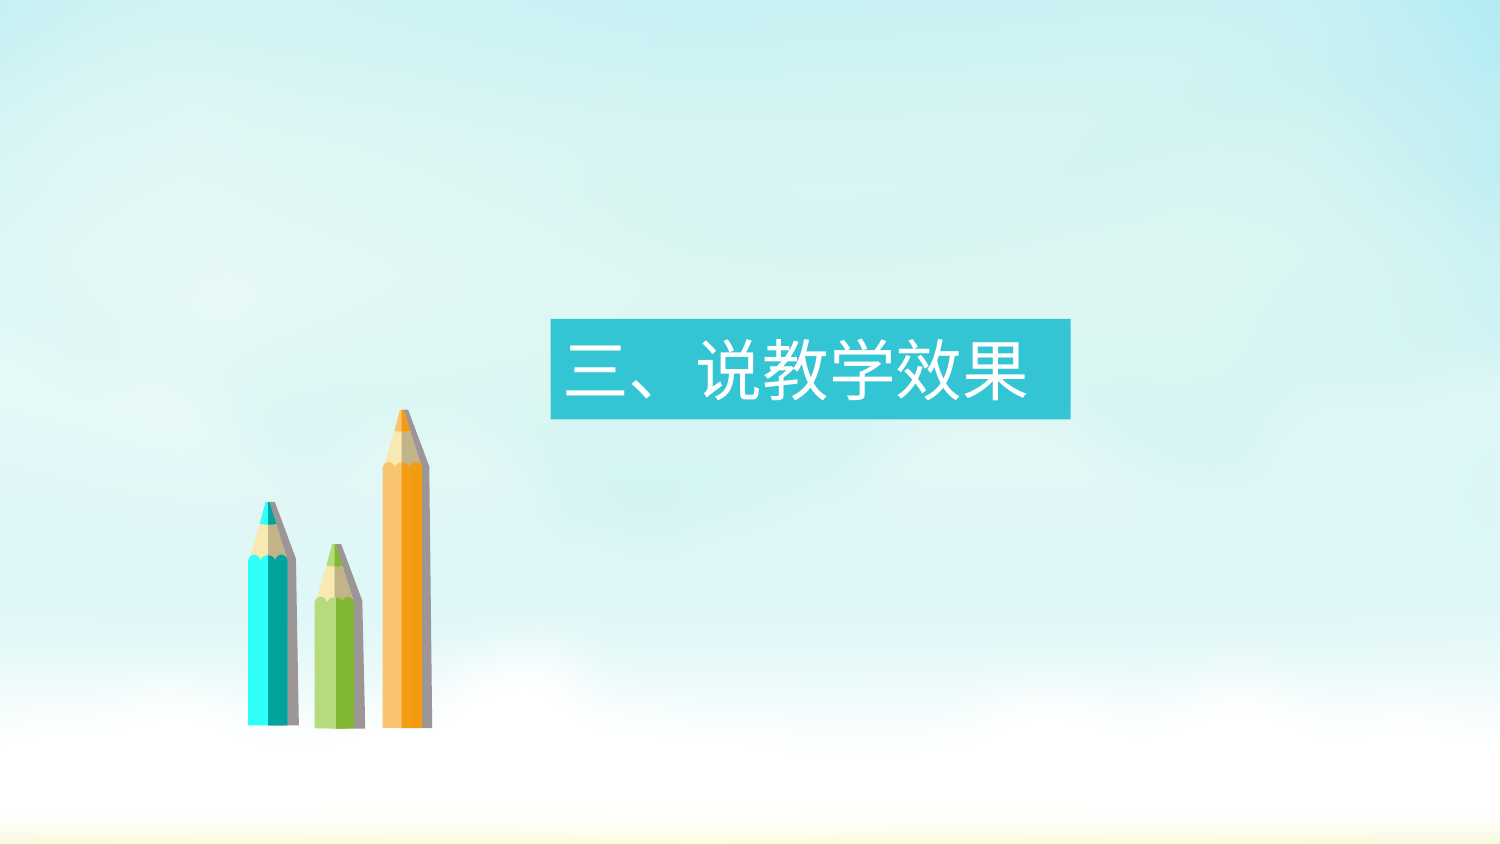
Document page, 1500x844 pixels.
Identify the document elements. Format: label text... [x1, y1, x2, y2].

text_box 三、说教学效果 [550, 318, 1072, 420]
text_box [382, 409, 433, 729]
picture [0, 0, 1500, 844]
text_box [248, 501, 299, 726]
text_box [314, 543, 366, 729]
